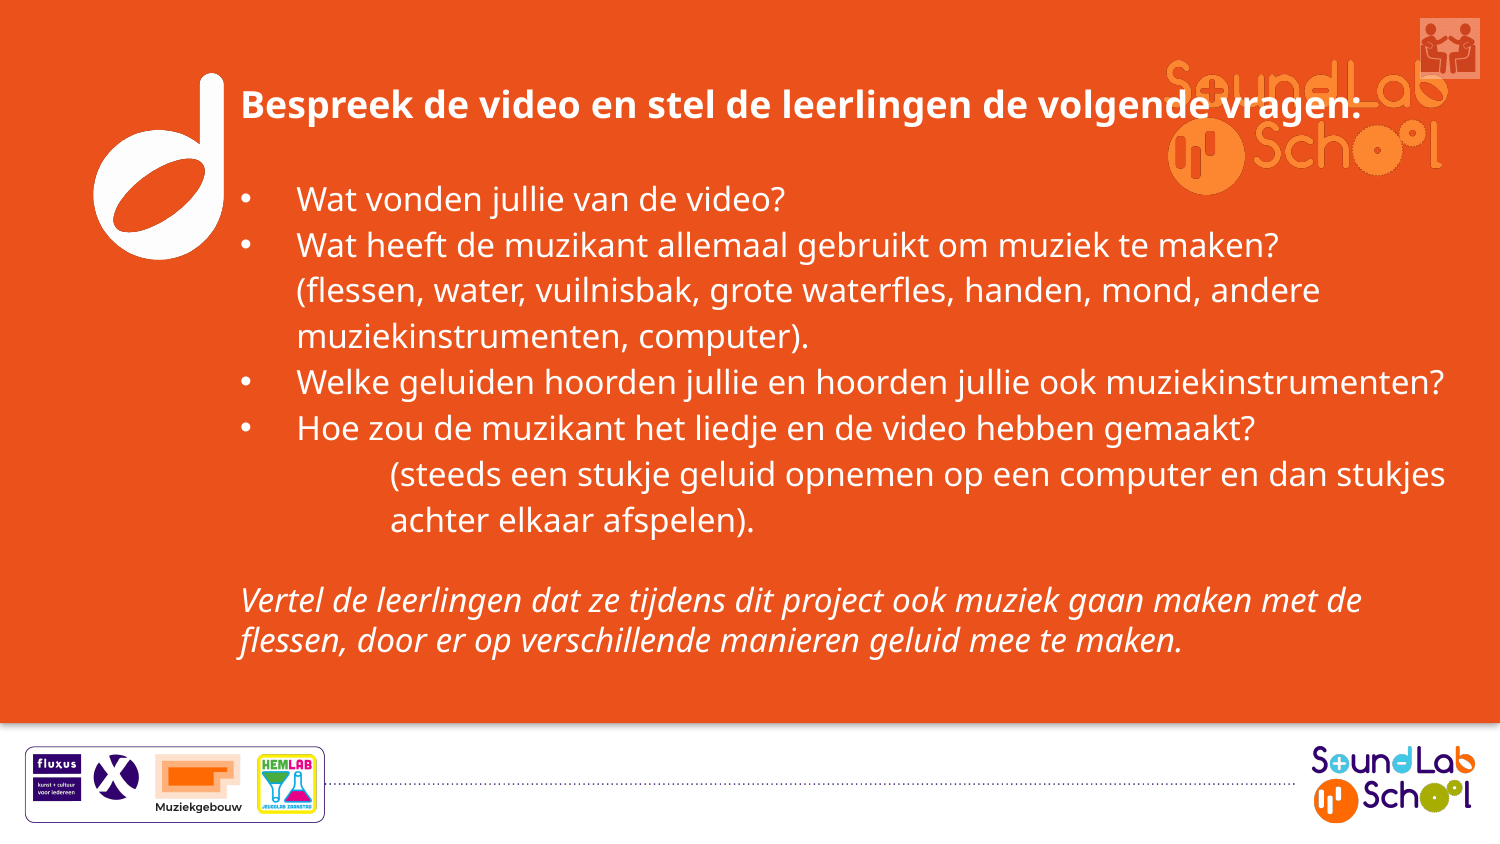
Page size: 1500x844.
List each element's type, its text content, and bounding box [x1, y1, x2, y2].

picture [1162, 17, 1481, 196]
picture [0, 744, 1500, 824]
text_box Bespreek de video en stel de leerlingen de volgende vragen: Wat vonden jullie van de video? Wat heeft de muzikant allemaal gebruikt om muziek te maken? (flessen, water, vuilnisbak, grote waterfles, handen, mond, andere muziekinstrumenten, computer). Welke geluiden hoorden jullie en hoorden jullie ook muziekinstrumenten? Hoe zou de muzikant het liedje en de video hebben gemaakt? (steeds een stukje geluid opnemen op een computer en dan stukjes achter elkaar afspelen). Vertel de leerlingen dat ze tijdens dit project ook muziek gaan maken met de flessen, door er op verschillende manieren geluid mee te maken. [225, 59, 1496, 638]
text_box [0, 0, 1500, 724]
picture [92, 71, 226, 263]
